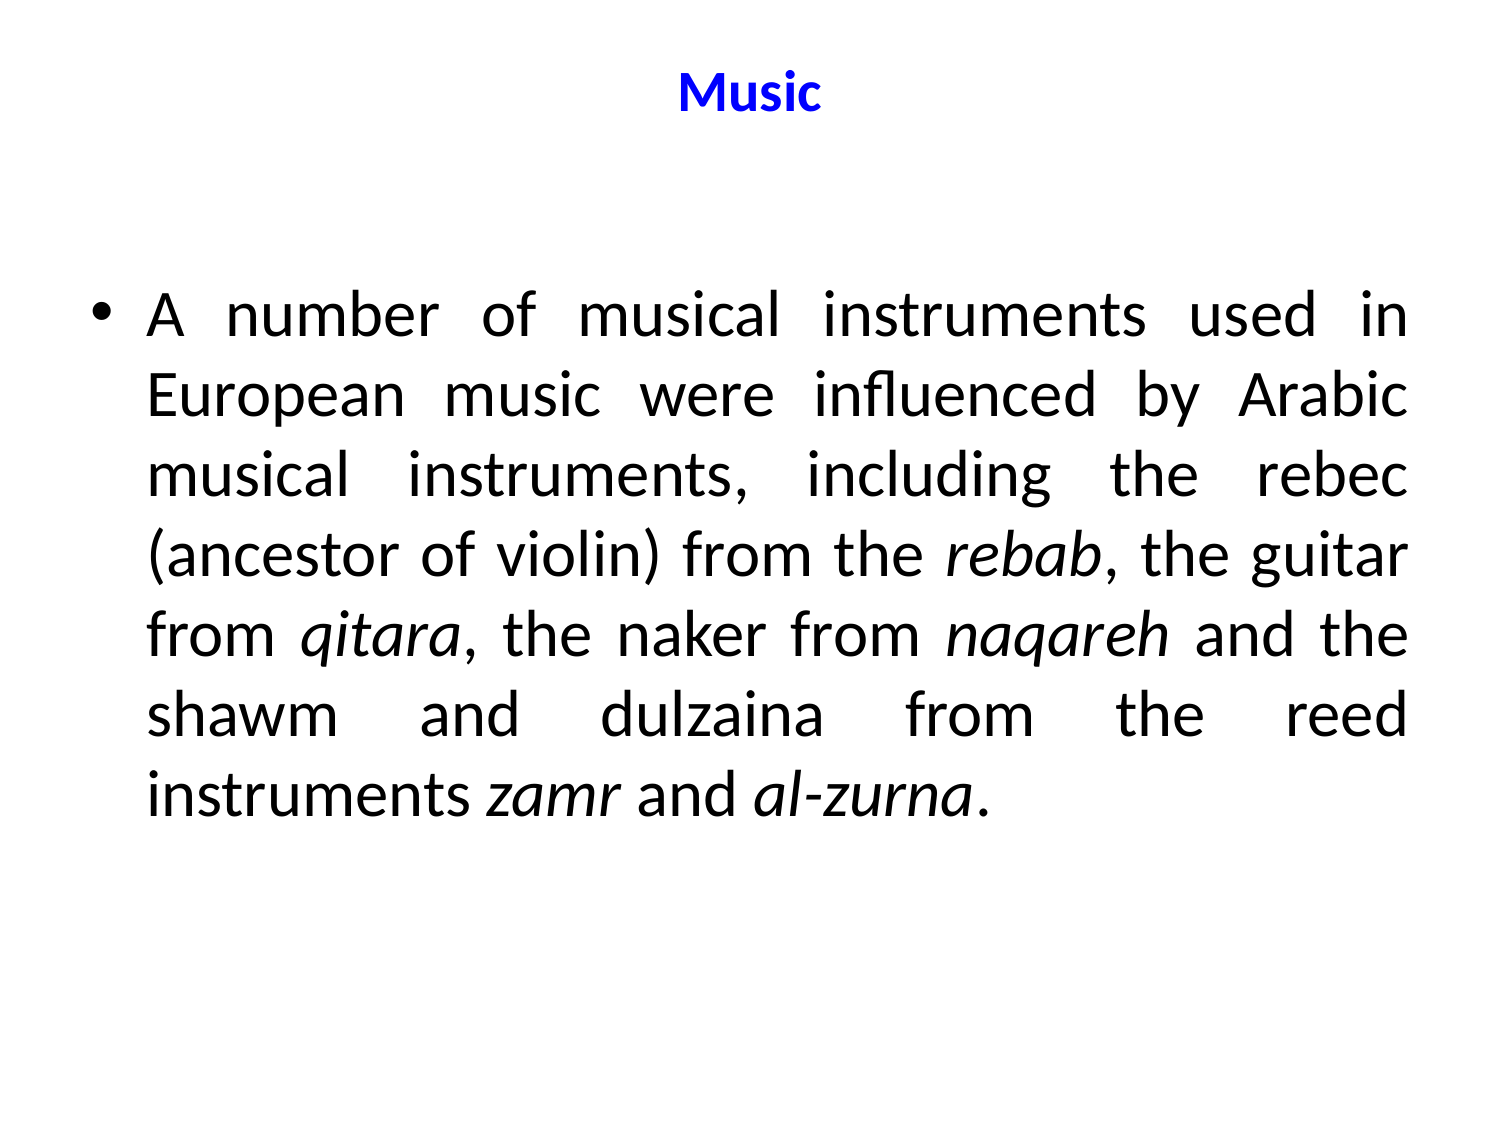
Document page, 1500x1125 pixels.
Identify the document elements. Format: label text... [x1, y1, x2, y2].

list A number of musical instruments used in European music were influenced by Arabic musical instruments, including the rebec (ancestor of violin) from the rebab, the guitar from qitara, the naker from naqareh and the shawm and dulzaina from the reed instruments zamr and al-zurna. [75, 262, 1425, 1005]
title Music [75, 45, 1425, 202]
